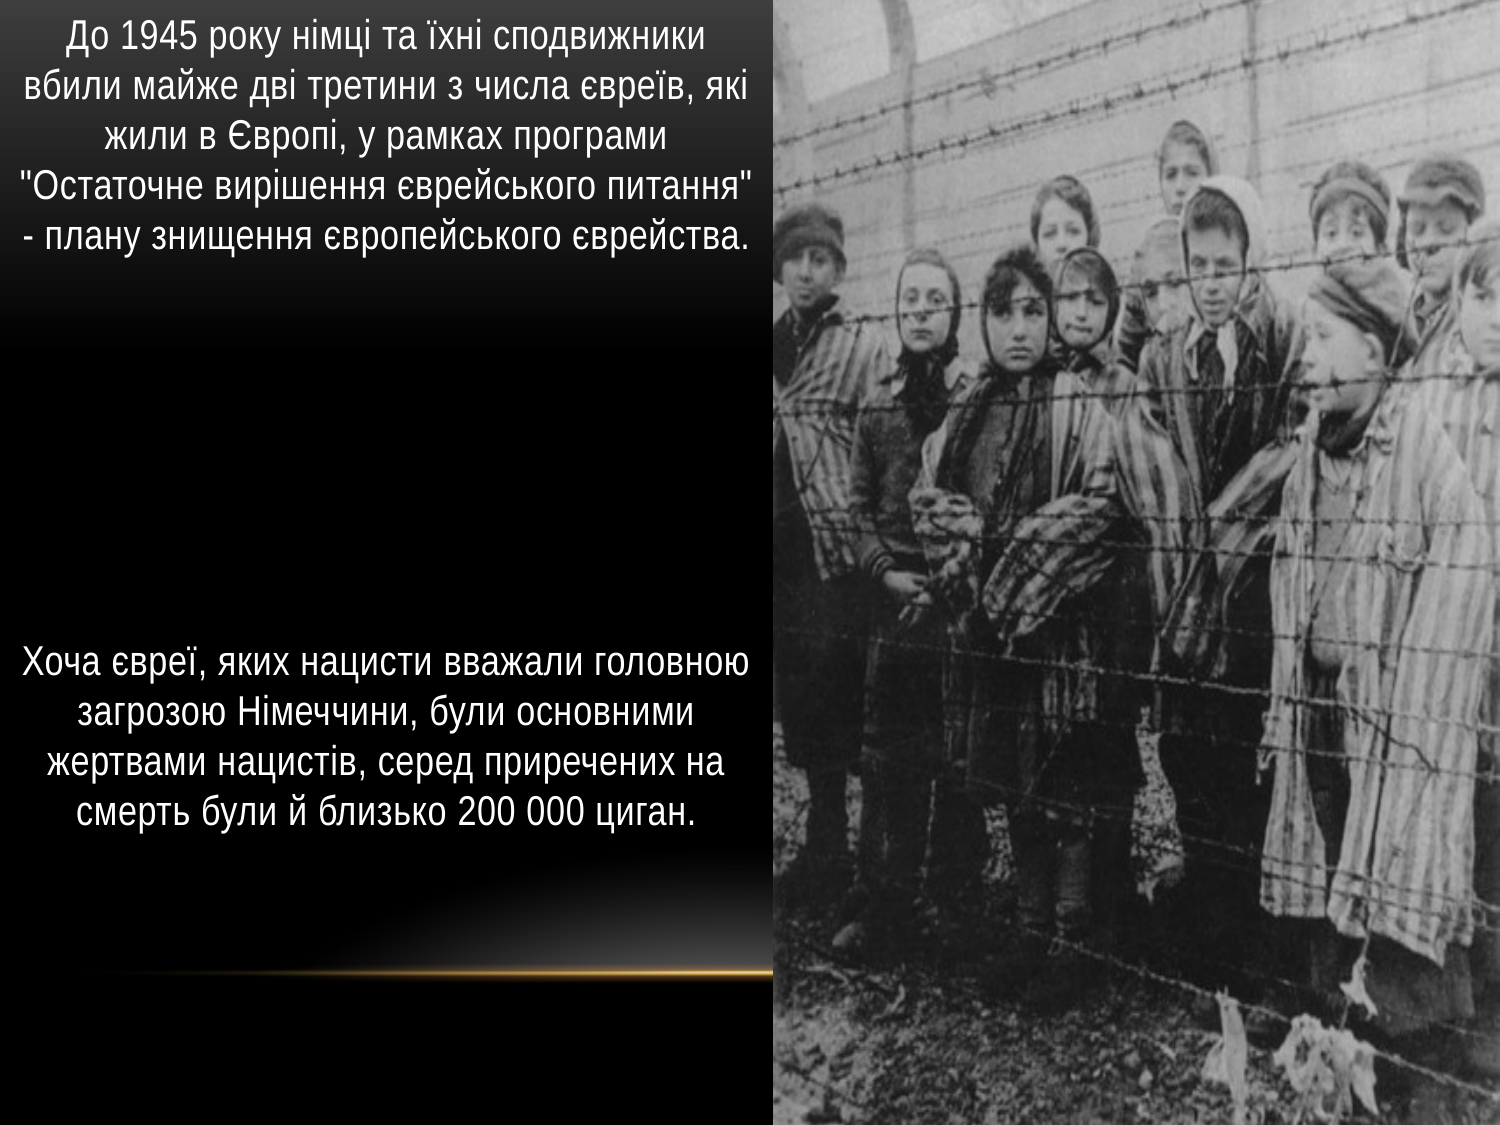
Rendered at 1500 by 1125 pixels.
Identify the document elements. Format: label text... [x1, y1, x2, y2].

list До 1945 року німці та їхні сподвижники вбили майже дві третини з числа євреїв, які жили в Європі, у рамках програми "Остаточне вирішення єврейського питання" - плану знищення європейського єврейства. Хоча євреї, яких нацисти вважали головною загрозою Німеччини, були основними жертвами нацистів, серед приречених на смерть були й близько 200 000 циган. [0, 0, 773, 1106]
picture [0, 0, 1500, 1125]
